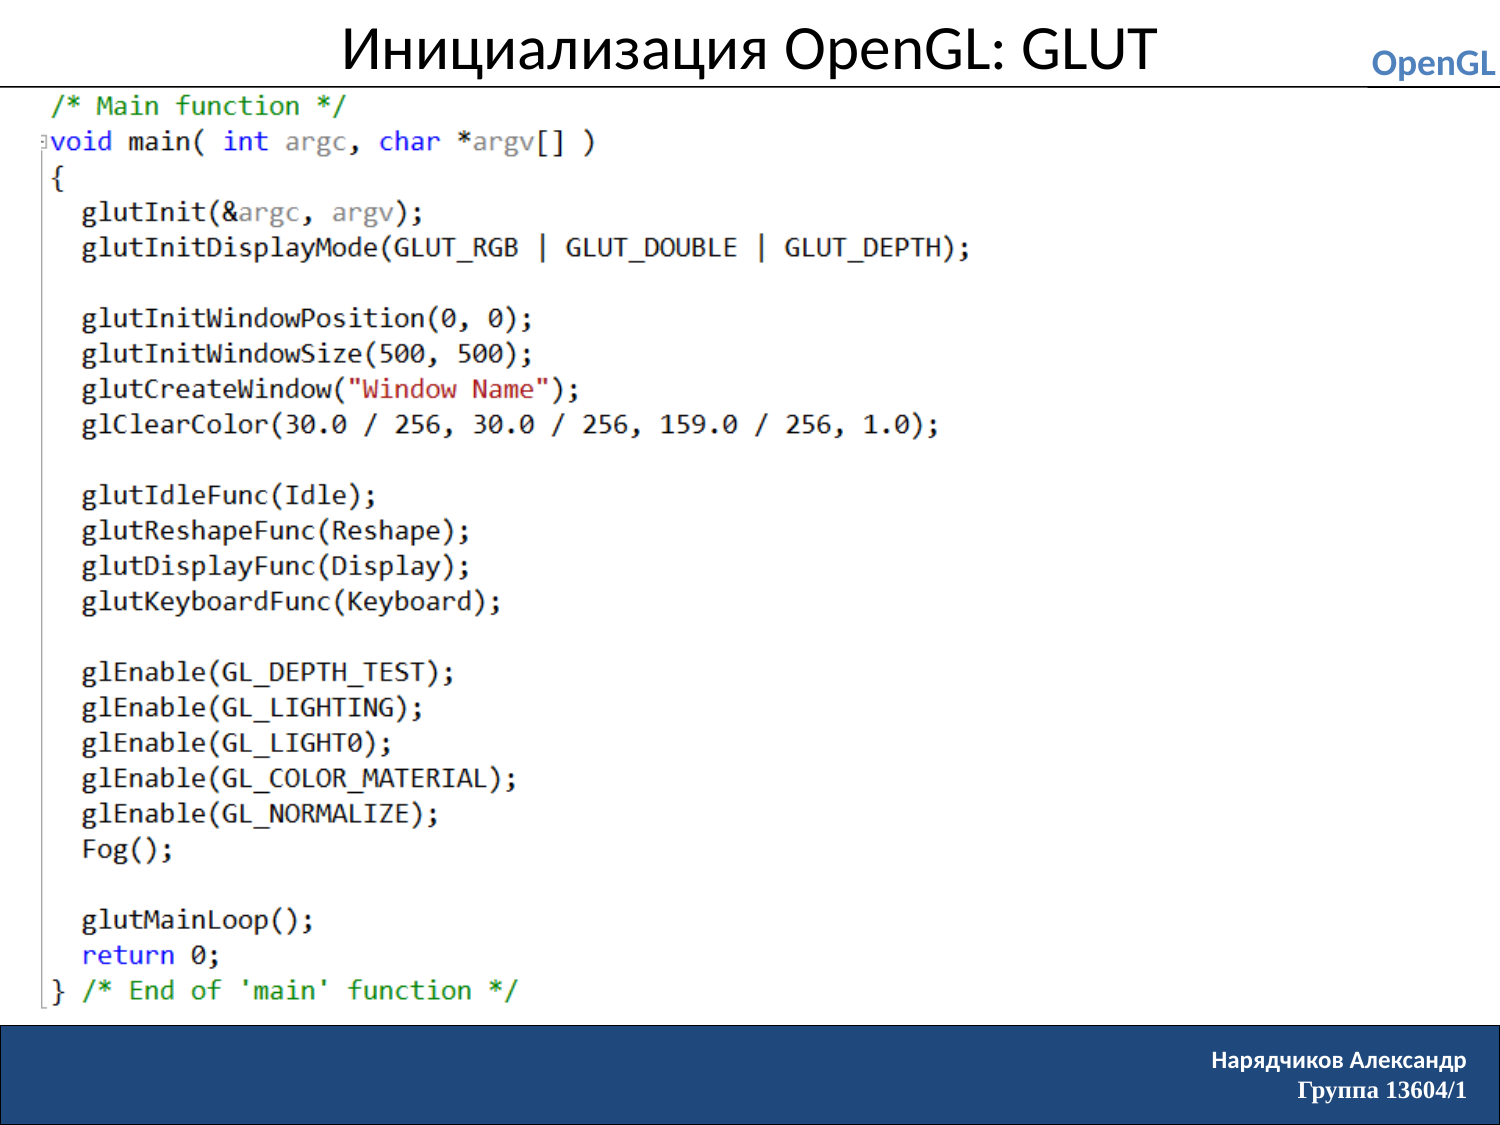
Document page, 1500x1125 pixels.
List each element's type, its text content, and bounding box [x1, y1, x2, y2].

picture [41, 89, 994, 1012]
title Инициализация OpenGL: GLUT [0, 0, 1500, 90]
